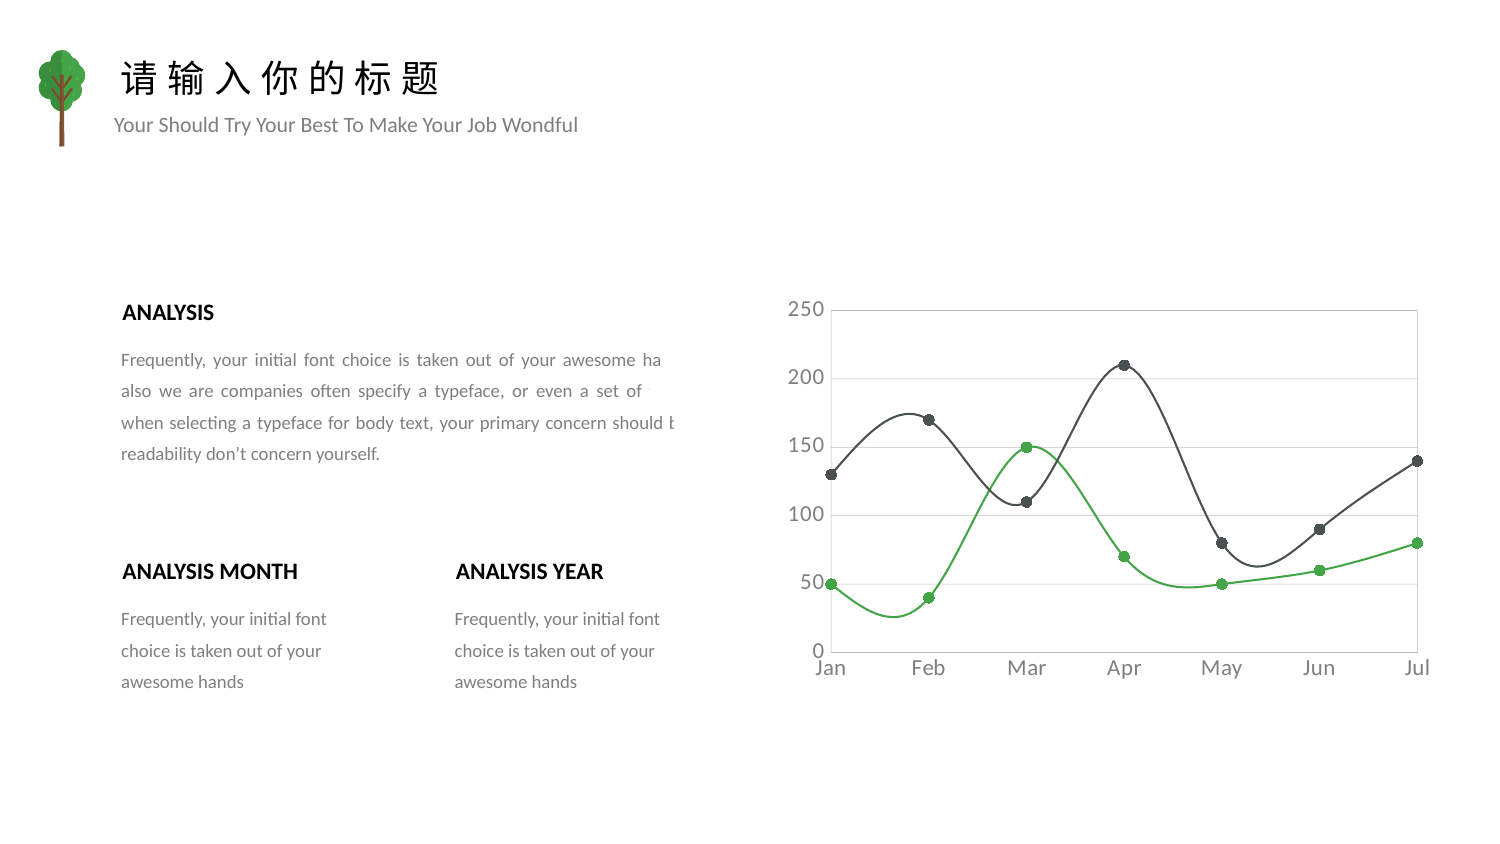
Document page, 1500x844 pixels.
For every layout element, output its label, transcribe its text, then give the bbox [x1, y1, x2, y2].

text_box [107, 548, 368, 697]
text_box Your Should Try Your Best To Make Your Job Wondful [99, 108, 735, 145]
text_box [107, 289, 702, 469]
text_box 请输入你的标题 [105, 56, 455, 107]
chart [774, 290, 1444, 691]
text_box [441, 548, 702, 697]
